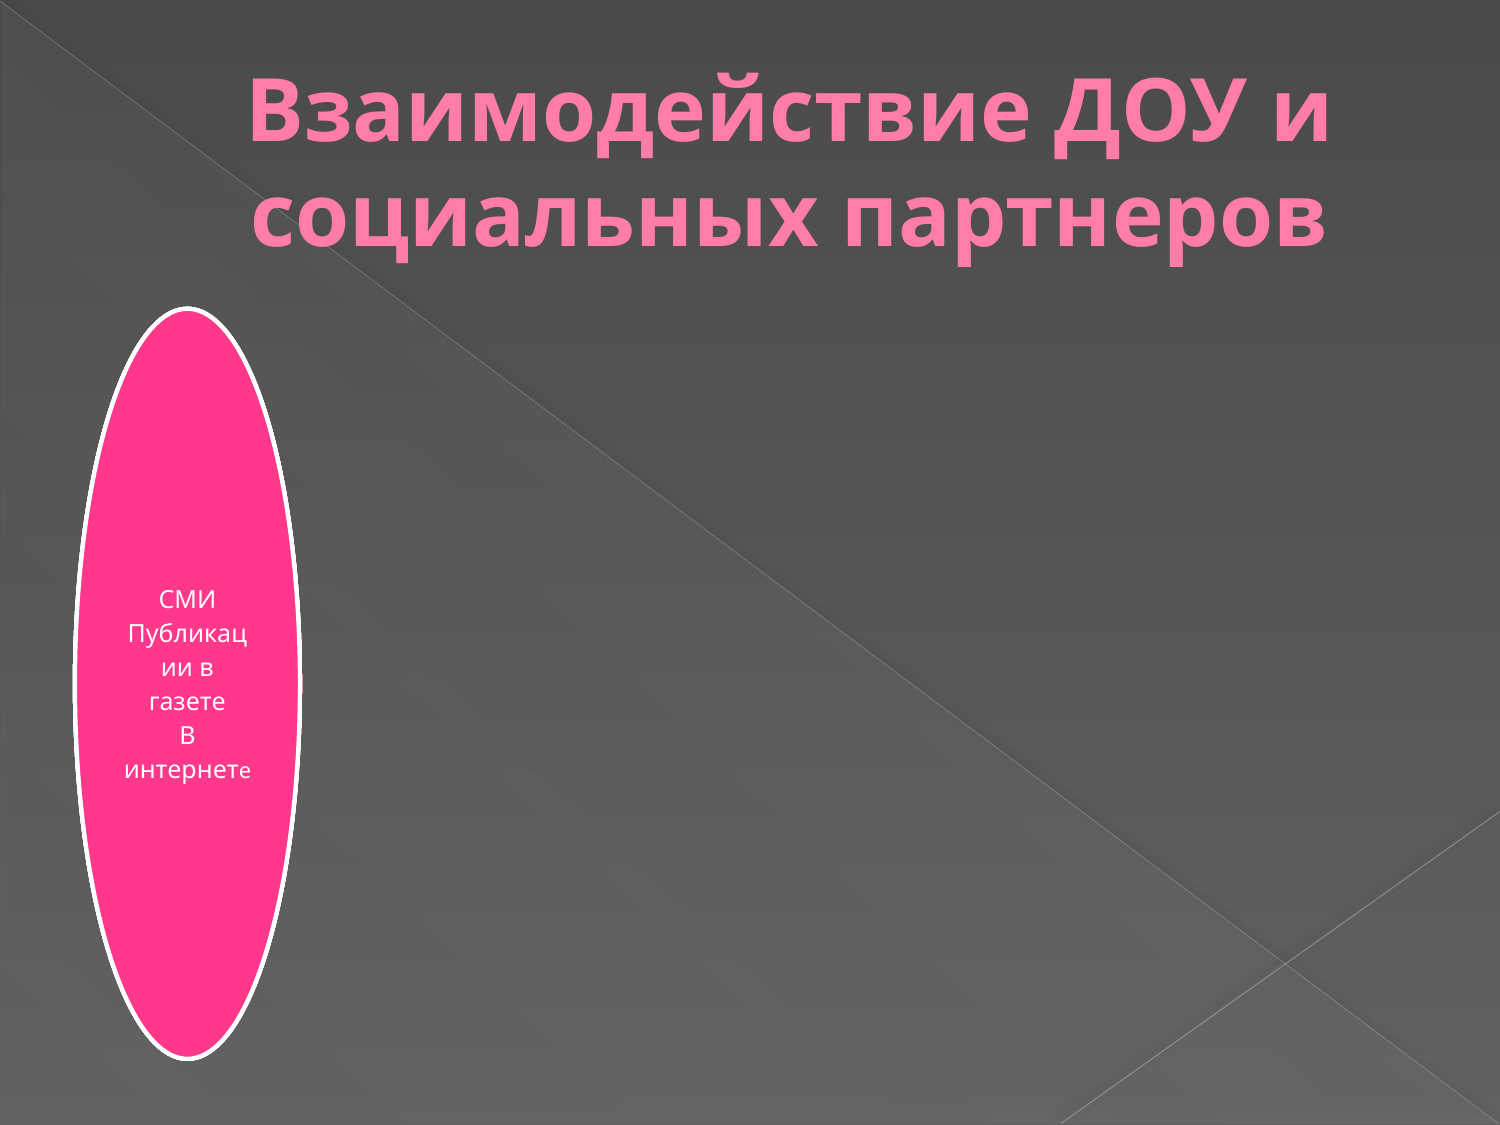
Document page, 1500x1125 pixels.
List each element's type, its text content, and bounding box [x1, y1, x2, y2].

title Взаимодействие ДОУ и социальных партнеров [75, 43, 1425, 274]
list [74, 308, 1426, 1060]
